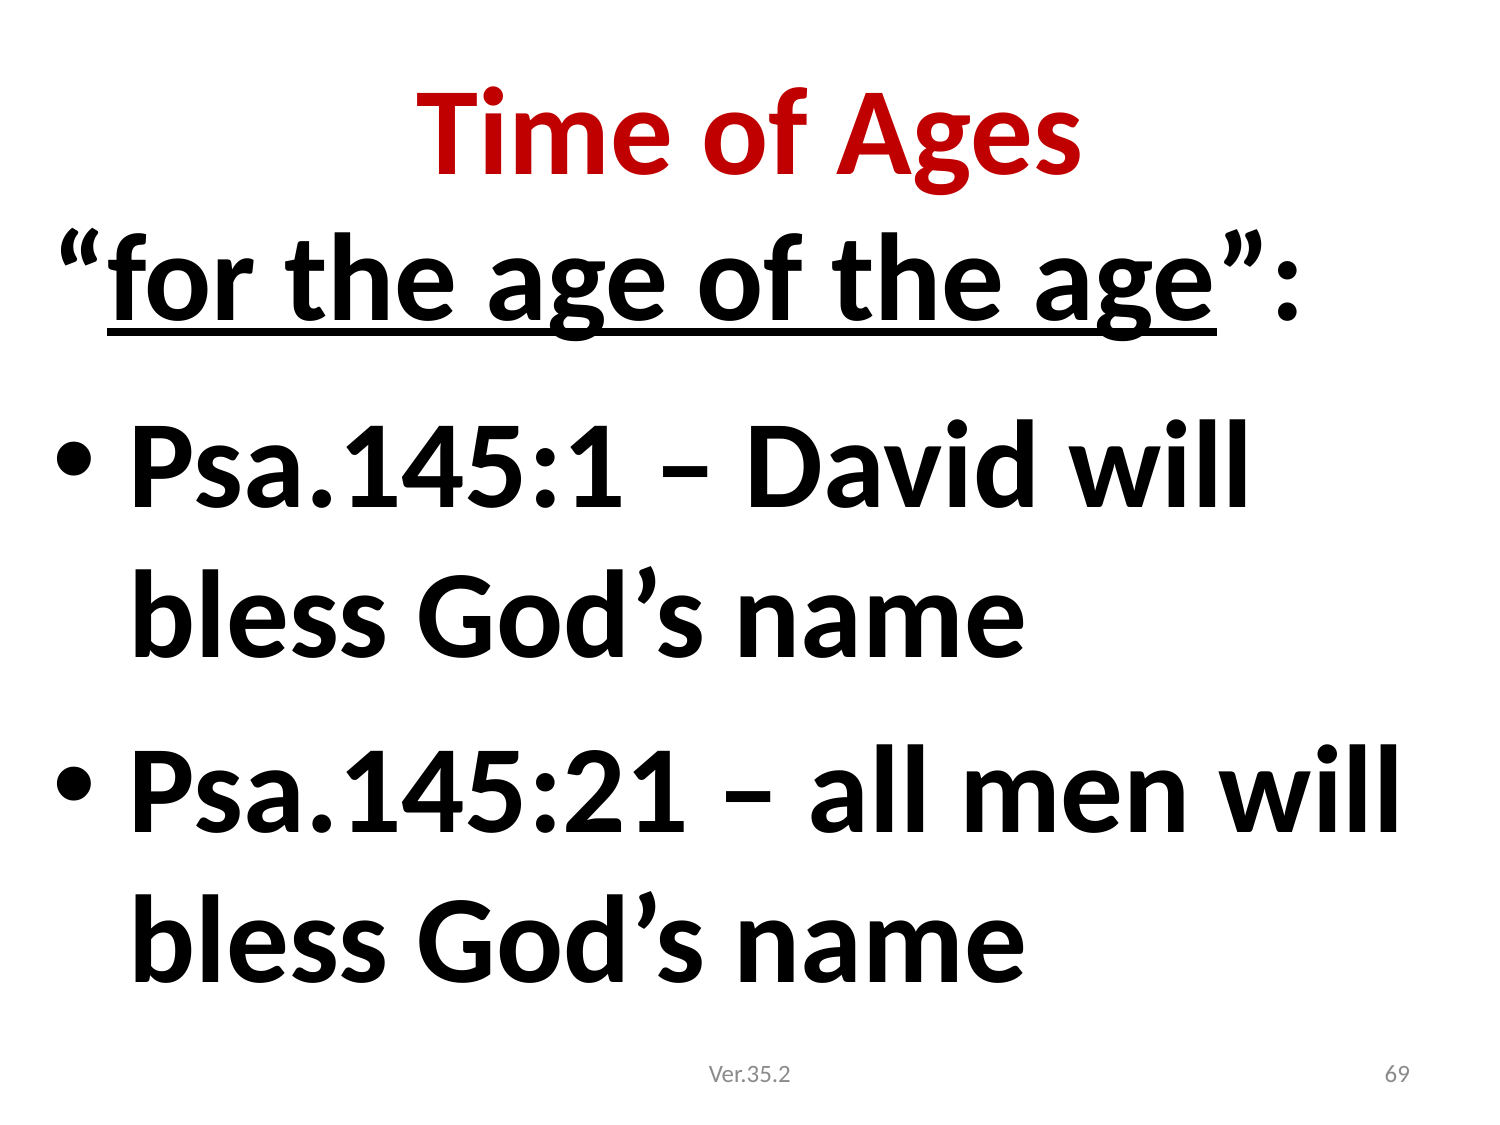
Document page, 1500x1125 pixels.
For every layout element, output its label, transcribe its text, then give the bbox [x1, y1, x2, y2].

footer Ver.35.2 [512, 1042, 988, 1103]
slide_number 69 [1074, 1042, 1425, 1103]
title Time of Ages [112, 62, 1388, 187]
subtitle “for the age of the age”: Psa.145:1 – David will bless God’s name Psa.145:21 – all men will bless God’s name [37, 187, 1500, 1051]
